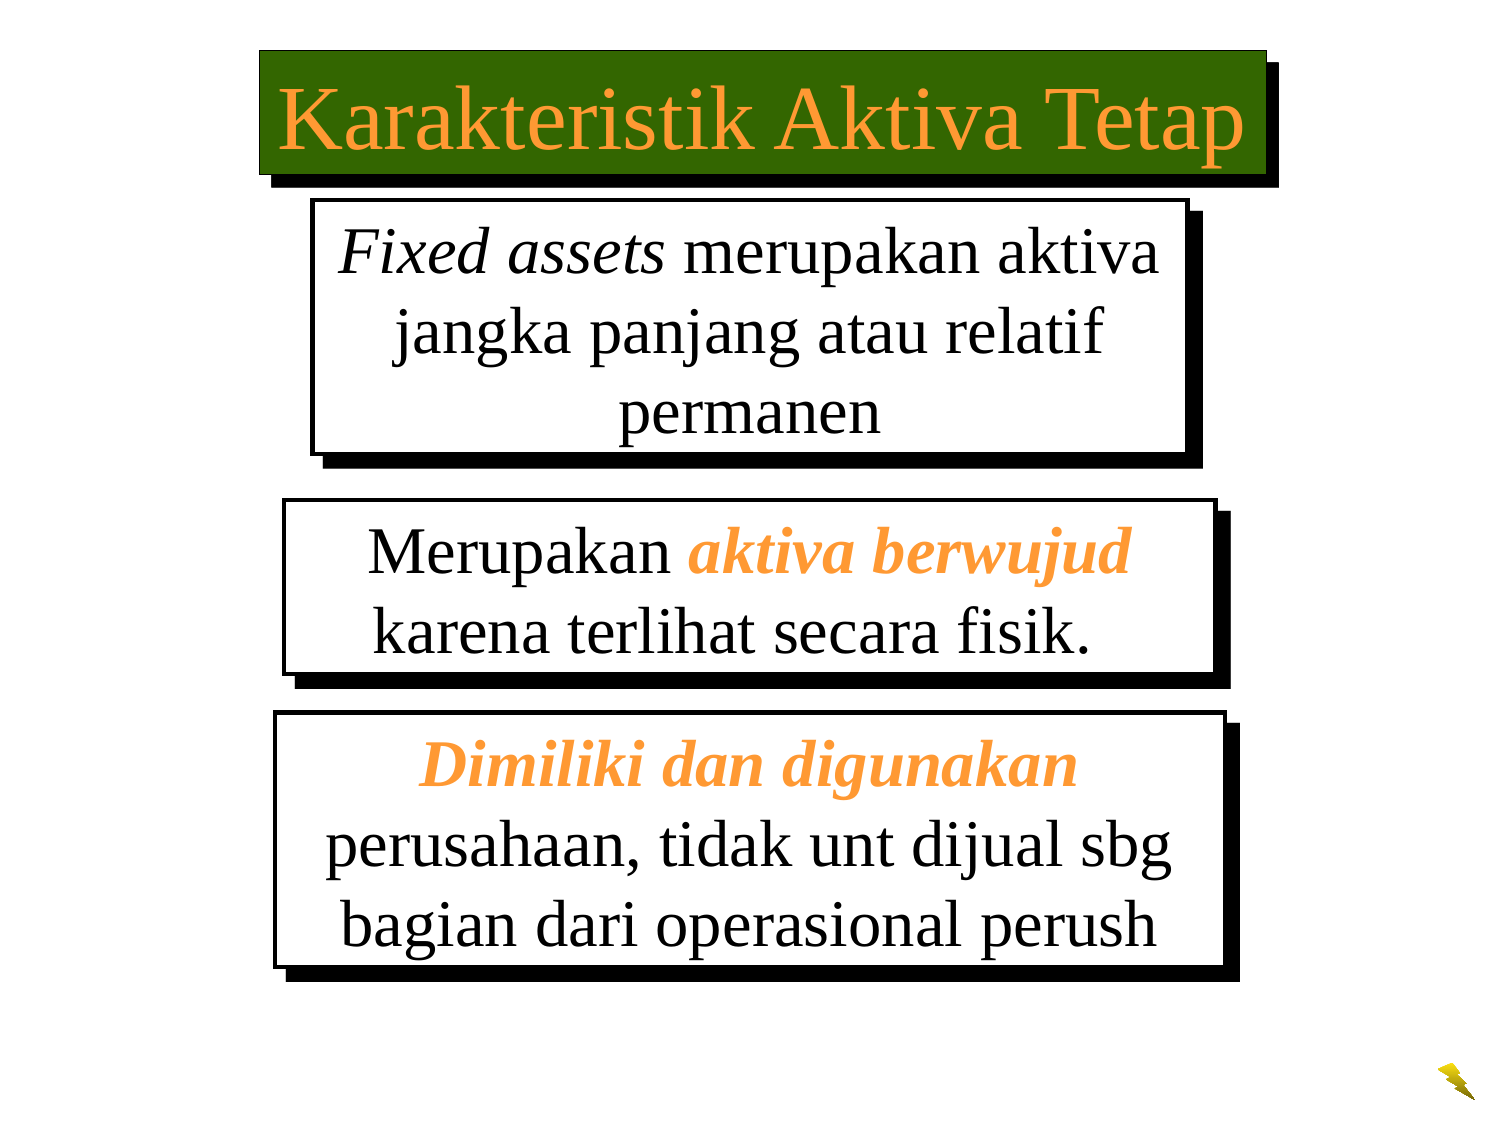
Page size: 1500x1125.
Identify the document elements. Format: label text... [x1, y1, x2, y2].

text_box Merupakan aktiva berwujud karena terlihat secara fisik. [284, 499, 1216, 675]
text_box [1437, 1062, 1476, 1101]
text_box Dimiliki dan digunakan perusahaan, tidak unt dijual sbg bagian dari operasional perush [275, 712, 1225, 967]
text_box Fixed assets merupakan aktiva jangka panjang atau relatif permanen [312, 199, 1188, 455]
title Karakteristik Aktiva Tetap [259, 50, 1267, 175]
